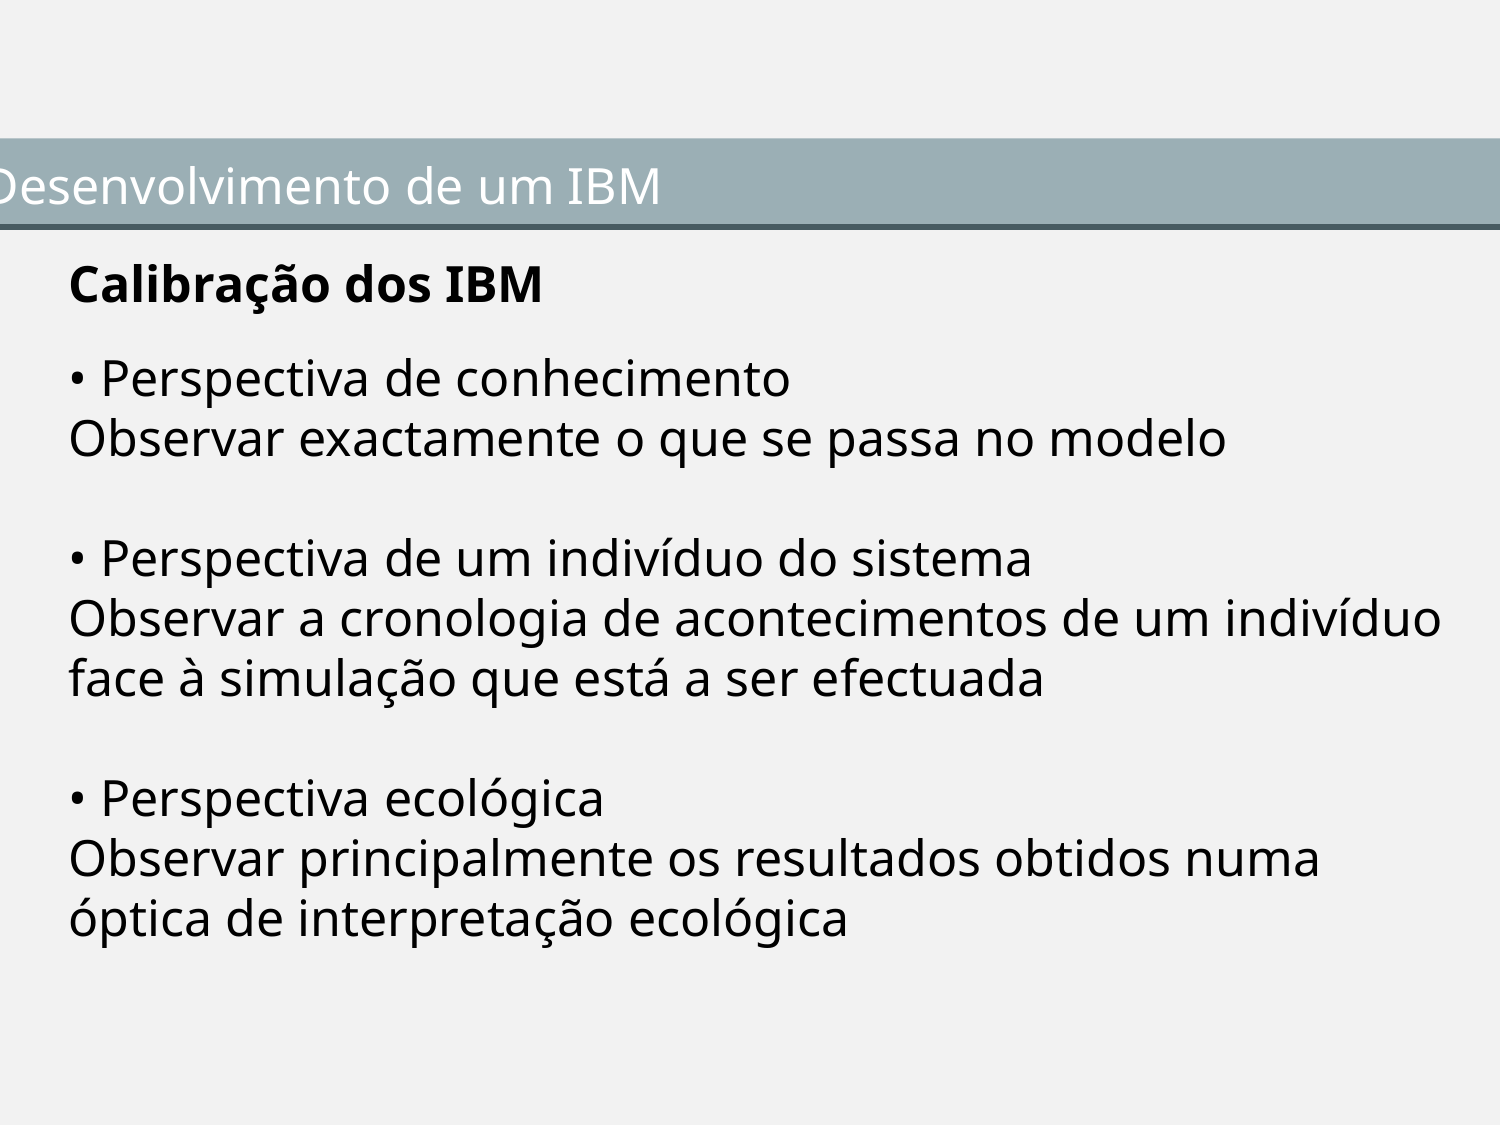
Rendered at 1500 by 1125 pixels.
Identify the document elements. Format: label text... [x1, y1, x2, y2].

text_box Calibração dos IBM • Perspectiva de conhecimento Observar exactamente o que se passa no modelo • Perspectiva de um indivíduo do sistema Observar a cronologia de acontecimentos de um indivíduo face à simulação que está a ser efectuada • Perspectiva ecológica Observar principalmente os resultados obtidos numa óptica de interpretação ecológica [53, 245, 1465, 954]
text_box [0, 137, 1500, 224]
text_box Desenvolvimento de um IBM [0, 146, 678, 222]
